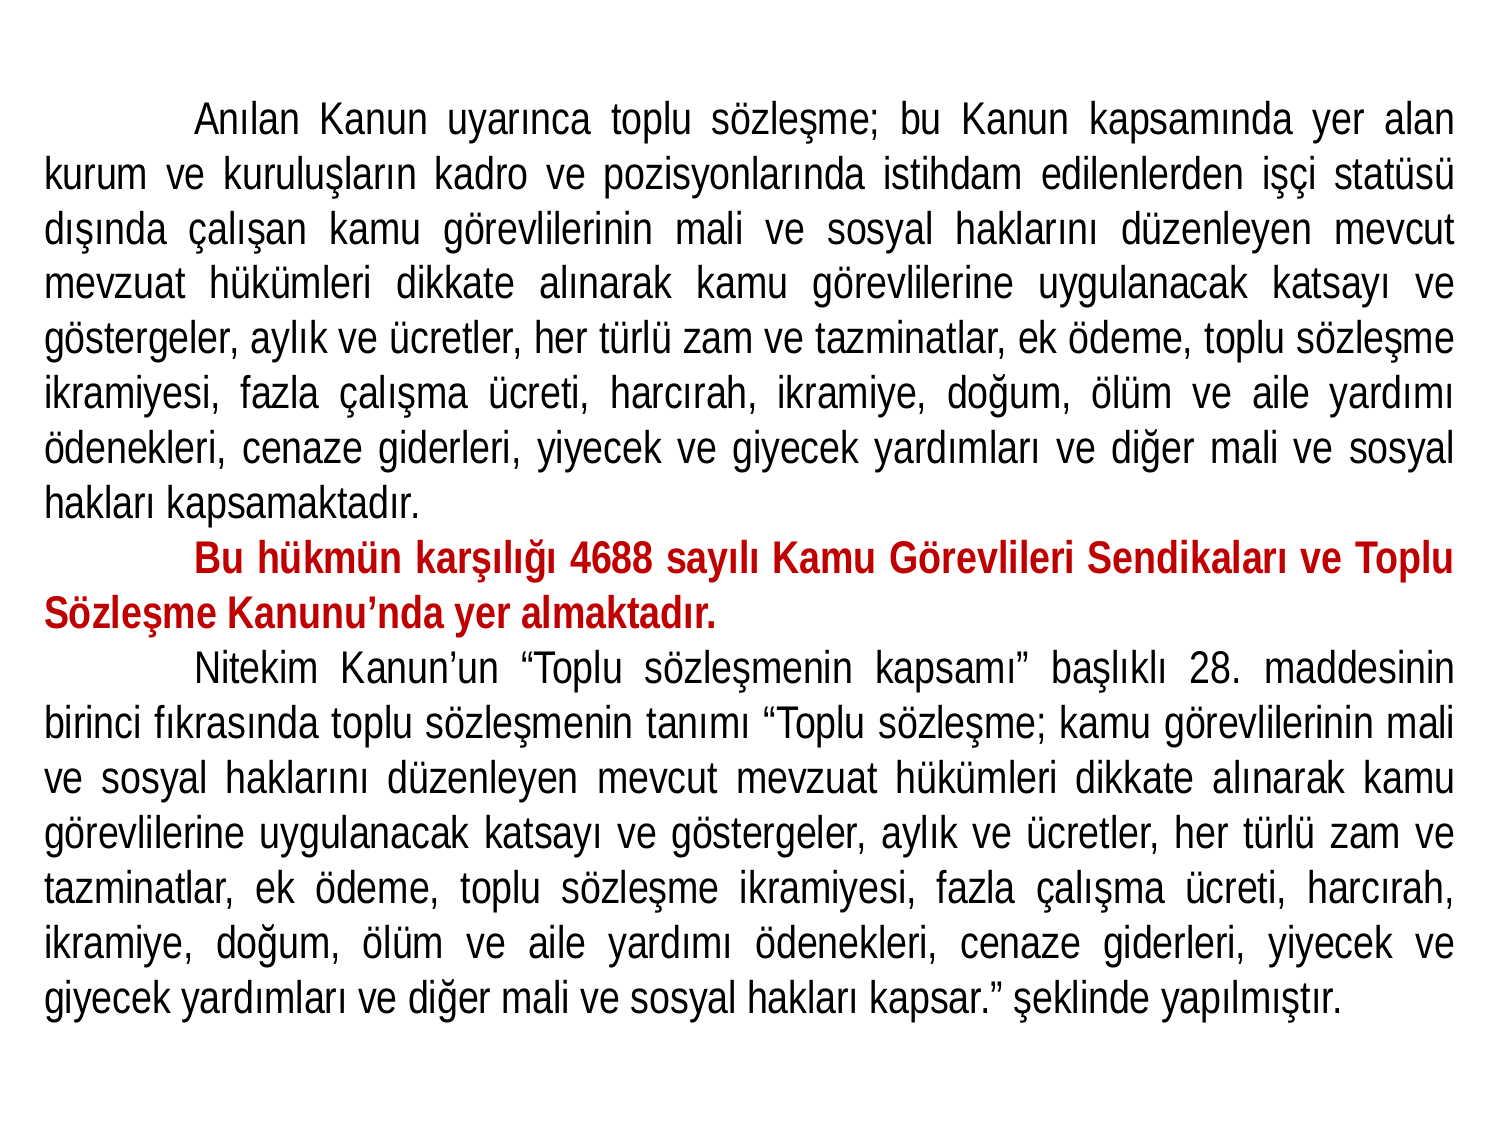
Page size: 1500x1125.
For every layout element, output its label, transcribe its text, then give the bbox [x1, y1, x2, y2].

text_box Anılan Kanun uyarınca toplu sözleşme; bu Kanun kapsamında yer alan kurum ve kuruluşların kadro ve pozisyonlarında istihdam edilenlerden işçi statüsü dışında çalışan kamu görevlilerinin mali ve sosyal haklarını düzenleyen mevcut mevzuat hükümleri dikkate alınarak kamu görevlilerine uygulanacak katsayı ve göstergeler, aylık ve ücretler, her türlü zam ve tazminatlar, ek ödeme, toplu sözleşme ikramiyesi, fazla çalışma ücreti, harcırah, ikramiye, doğum, ölüm ve aile yardımı ödenekleri, cenaze giderleri, yiyecek ve giyecek yardımları ve diğer mali ve sosyal hakları kapsamaktadır. Bu hükmün karşılığı 4688 sayılı Kamu Görevlileri Sendikaları ve Toplu Sözleşme Kanunu’nda yer almaktadır. Nitekim Kanun’un “Toplu sözleşmenin kapsamı” başlıklı 28. maddesinin birinci fıkrasında toplu sözleşmenin tanımı “Toplu sözleşme; kamu görevlilerinin mali ve sosyal haklarını düzenleyen mevcut mevzuat hükümleri dikkate alınarak kamu görevlilerine uygulanacak katsayı ve göstergeler, aylık ve ücretler, her türlü zam ve tazminatlar, ek ödeme, toplu sözleşme ikramiyesi, fazla çalışma ücreti, harcırah, ikramiye, doğum, ölüm ve aile yardımı ödenekleri, cenaze giderleri, yiyecek ve giyecek yardımları ve diğer mali ve sosyal hakları kapsar.” şeklinde yapılmıştır. [29, 30, 1471, 1031]
